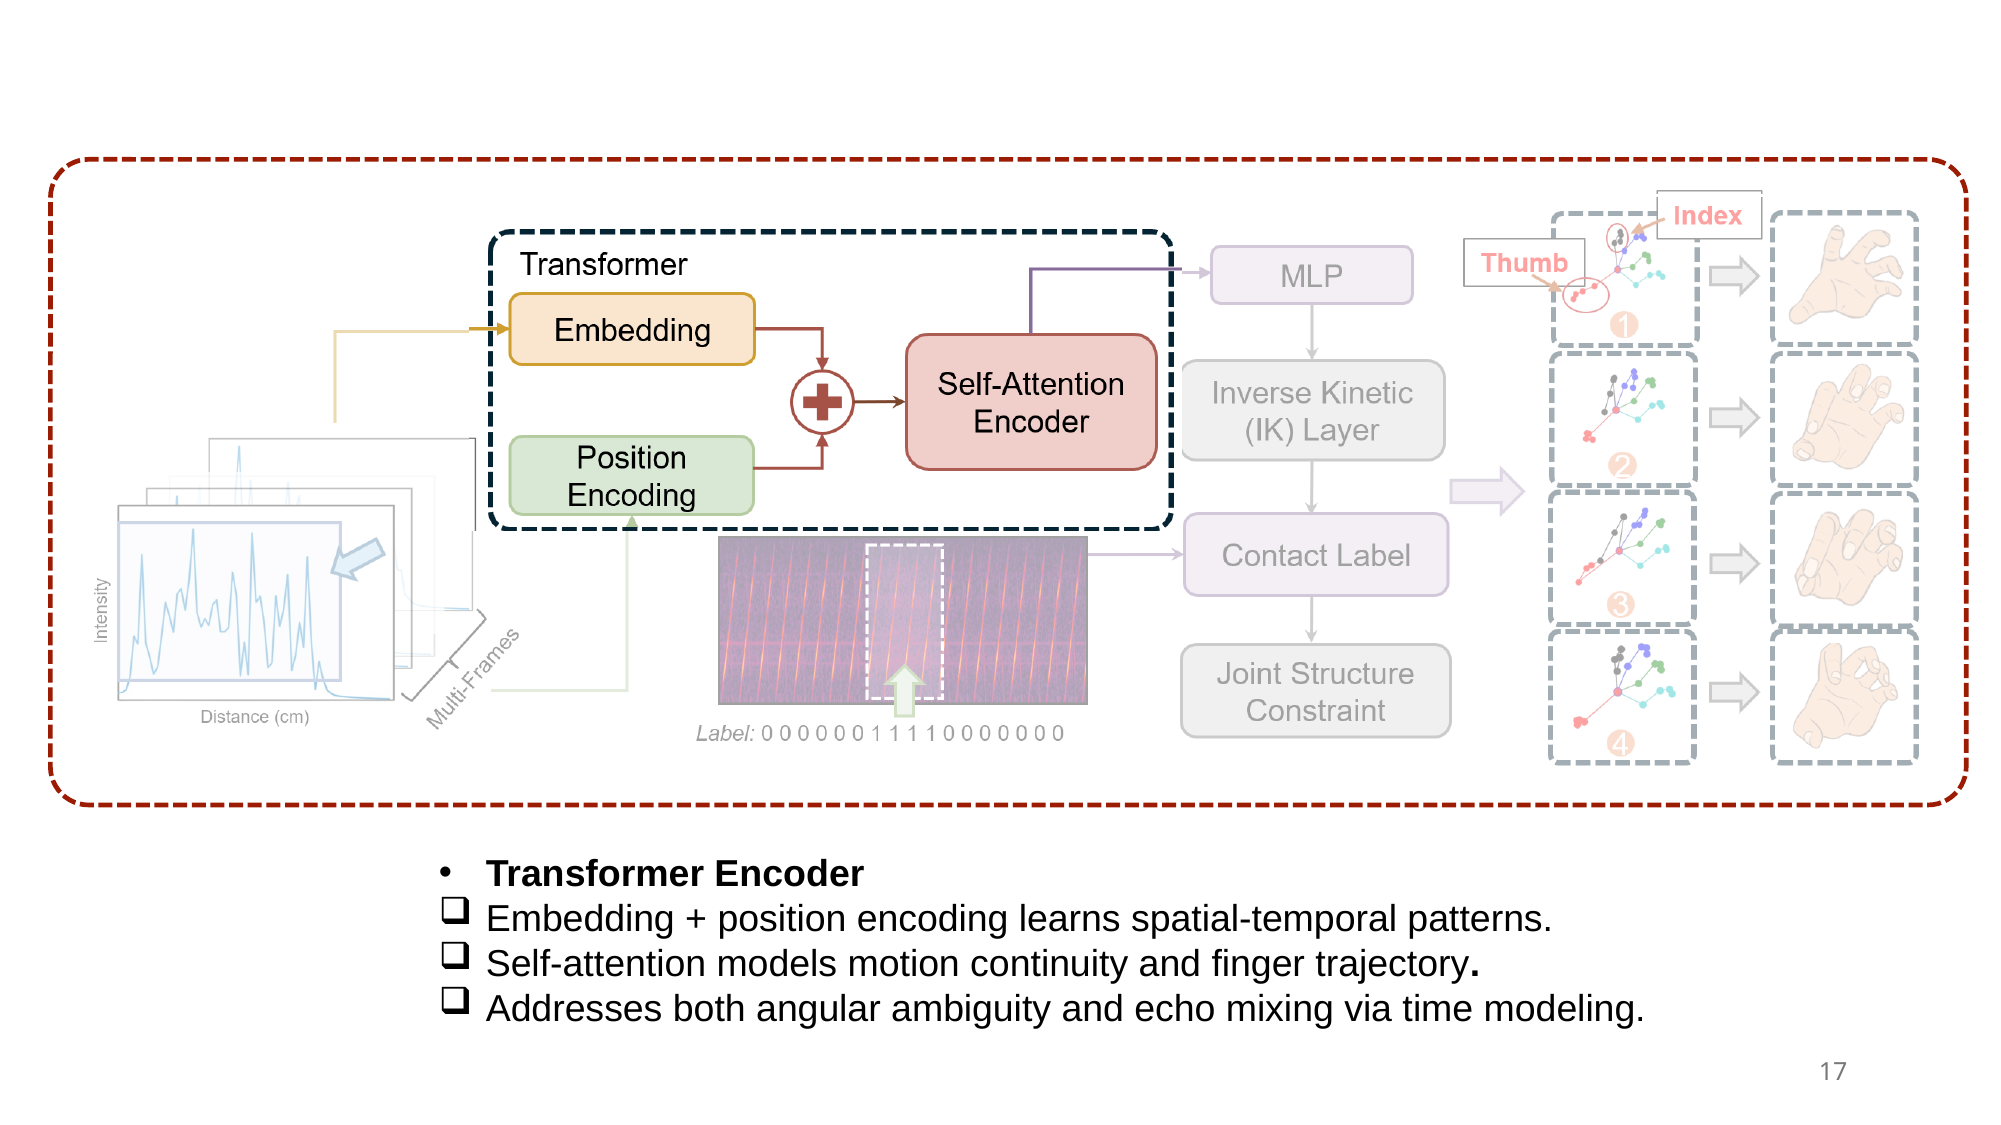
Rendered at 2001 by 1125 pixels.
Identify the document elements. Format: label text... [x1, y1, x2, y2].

text_box [86, 194, 1925, 773]
text_box Transformer Encoder Embedding + position encoding learns spatial-temporal patterns. Self-attention models motion continuity and finger trajectory. Addresses both angular ambiguity and echo mixing via time modeling. [424, 841, 1662, 1036]
slide_number 17 [1412, 1042, 1863, 1103]
picture [88, 188, 1926, 767]
text_box [48, 157, 1968, 807]
